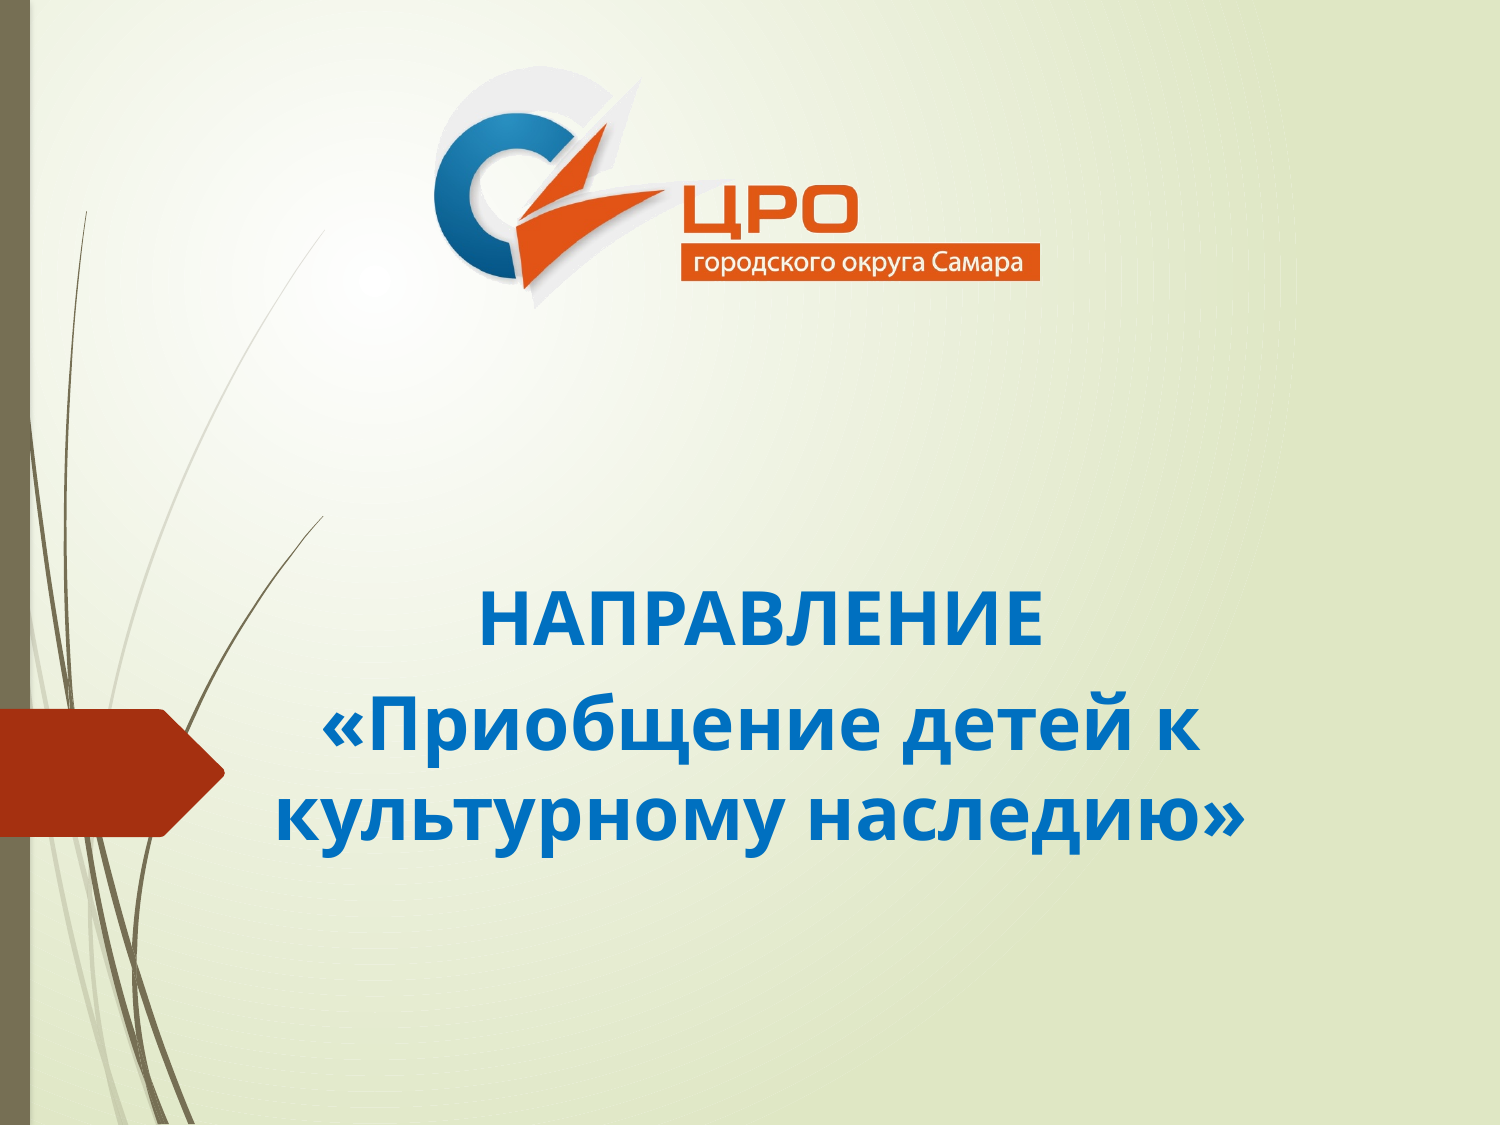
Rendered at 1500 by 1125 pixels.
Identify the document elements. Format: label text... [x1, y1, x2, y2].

picture [430, 66, 1040, 310]
text_box НАПРАВЛЕНИЕ «Приобщение детей к культурному наследию» [111, 562, 1411, 894]
